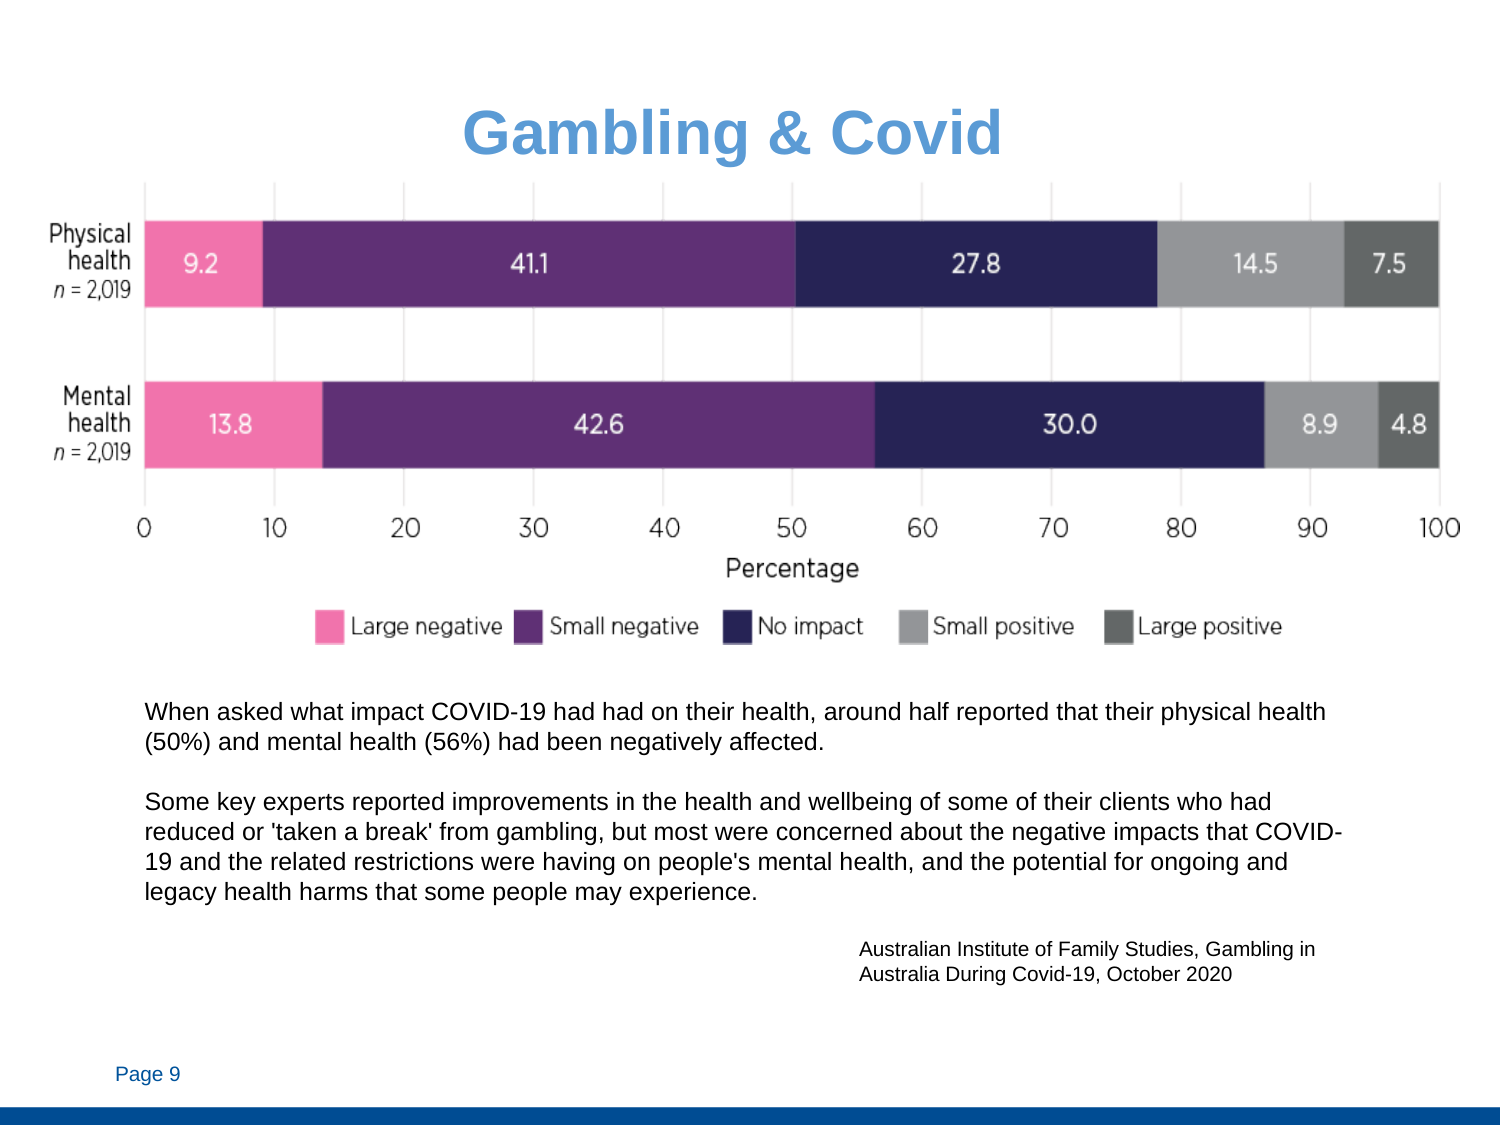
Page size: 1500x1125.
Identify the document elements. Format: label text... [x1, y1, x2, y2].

text_box When asked what impact COVID-19 had had on their health, around half reported that their physical health (50%) and mental health (56%) had been negatively affected. Some key experts reported improvements in the health and wellbeing of some of their clients who had reduced or 'taken a break' from gambling, but most were concerned about the negative impacts that COVID-19 and the related restrictions were having on people's mental health, and the potential for ongoing and legacy health harms that some people may experience. [129, 688, 1370, 913]
slide_number Page 9 [100, 1034, 400, 1093]
title Gambling & Covid [95, 21, 1390, 177]
picture [0, 0, 1500, 1125]
text_box Australian Institute of Family Studies, Gambling in Australia During Covid-19, October 2020 [844, 928, 1412, 994]
